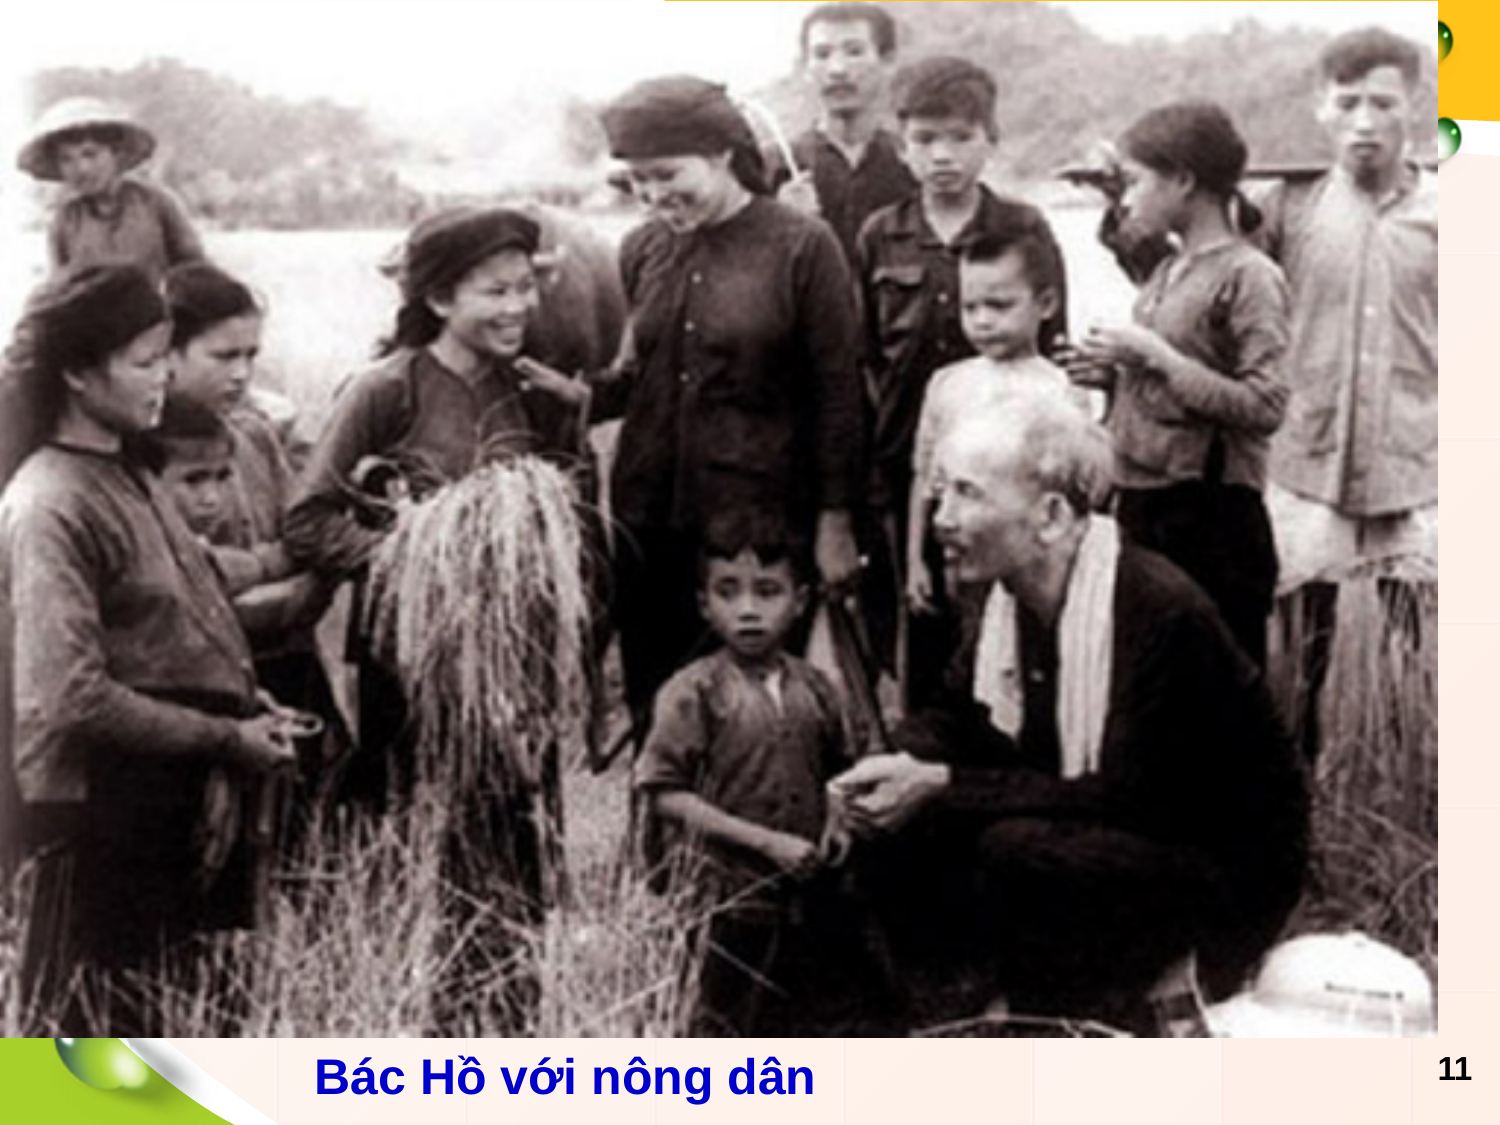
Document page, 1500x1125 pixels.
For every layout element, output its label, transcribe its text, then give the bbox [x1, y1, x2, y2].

slide_number 11 [1387, 1039, 1488, 1125]
picture [0, 0, 1500, 1125]
text_box Bác Hồ với nông dân [300, 1046, 950, 1113]
